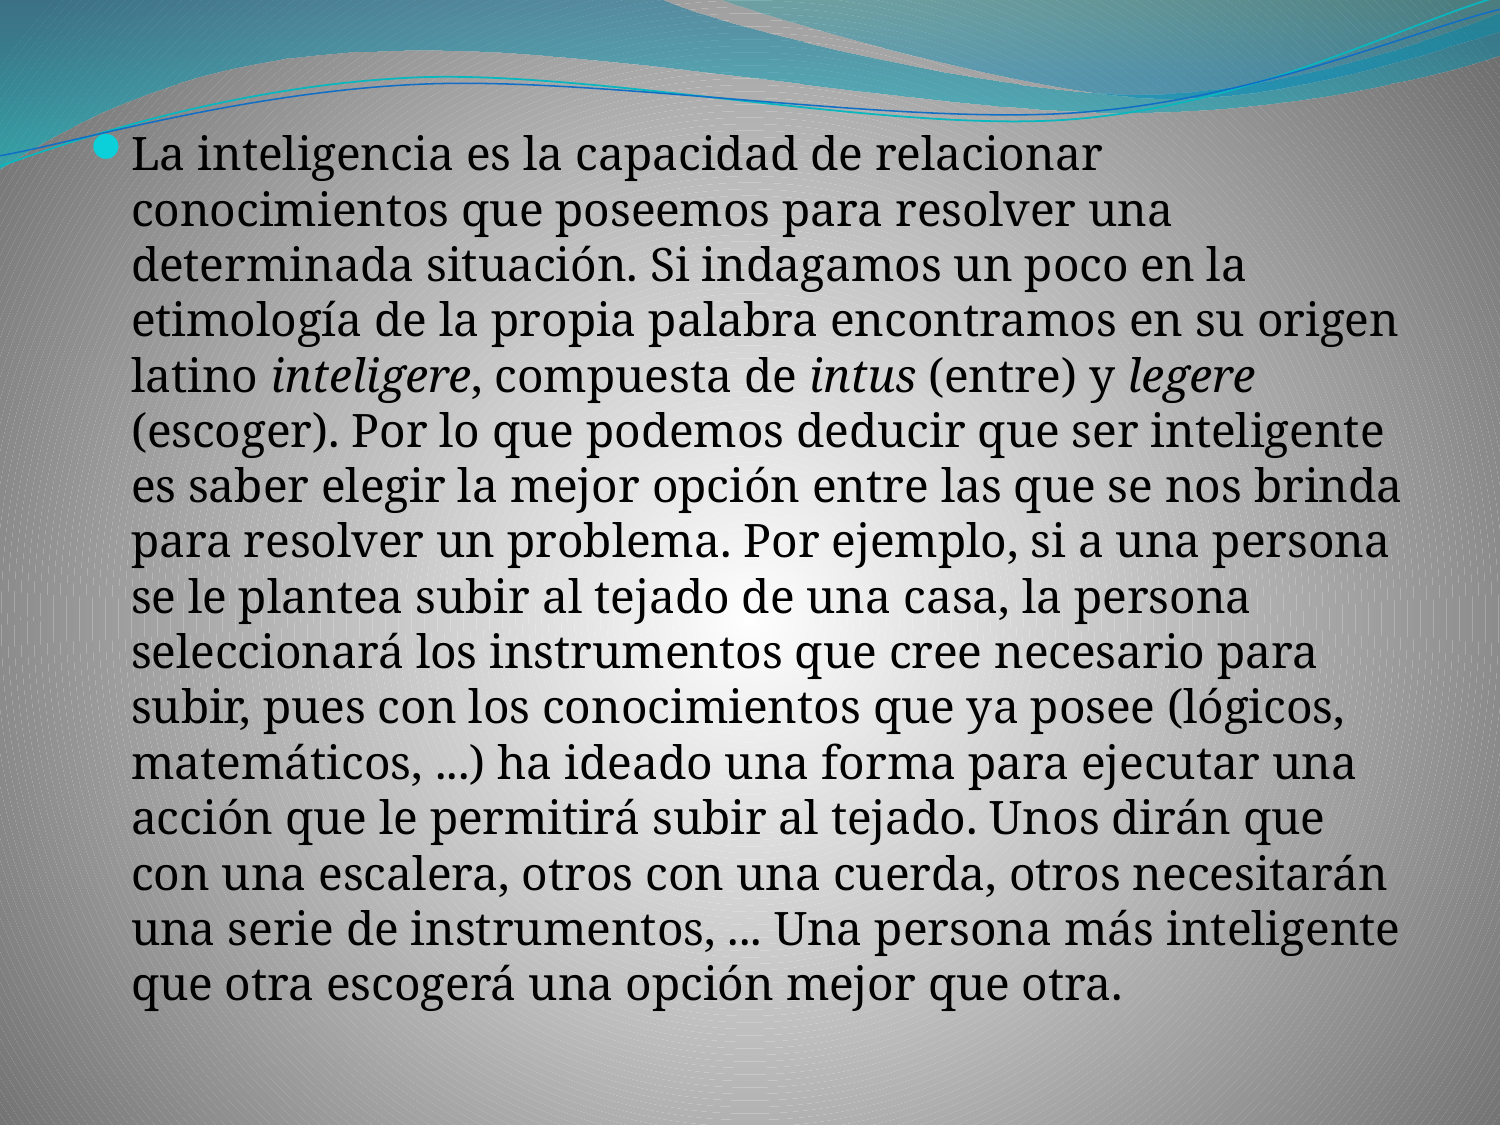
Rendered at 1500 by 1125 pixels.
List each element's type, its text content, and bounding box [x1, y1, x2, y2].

list La inteligencia es la capacidad de relacionar conocimientos que poseemos para resolver una determinada situación. Si indagamos un poco en la etimología de la propia palabra encontramos en su origen latino inteligere, compuesta de intus (entre) y legere (escoger). Por lo que podemos deducir que ser inteligente es saber elegir la mejor opción entre las que se nos brinda para resolver un problema. Por ejemplo, si a una persona se le plantea subir al tejado de una casa, la persona seleccionará los instrumentos que cree necesario para subir, pues con los conocimientos que ya posee (lógicos, matemáticos, ...) ha ideado una forma para ejecutar una acción que le permitirá subir al tejado. Unos dirán que con una escalera, otros con una cuerda, otros necesitarán una serie de instrumentos, ... Una persona más inteligente que otra escogerá una opción mejor que otra. [75, 117, 1425, 1038]
